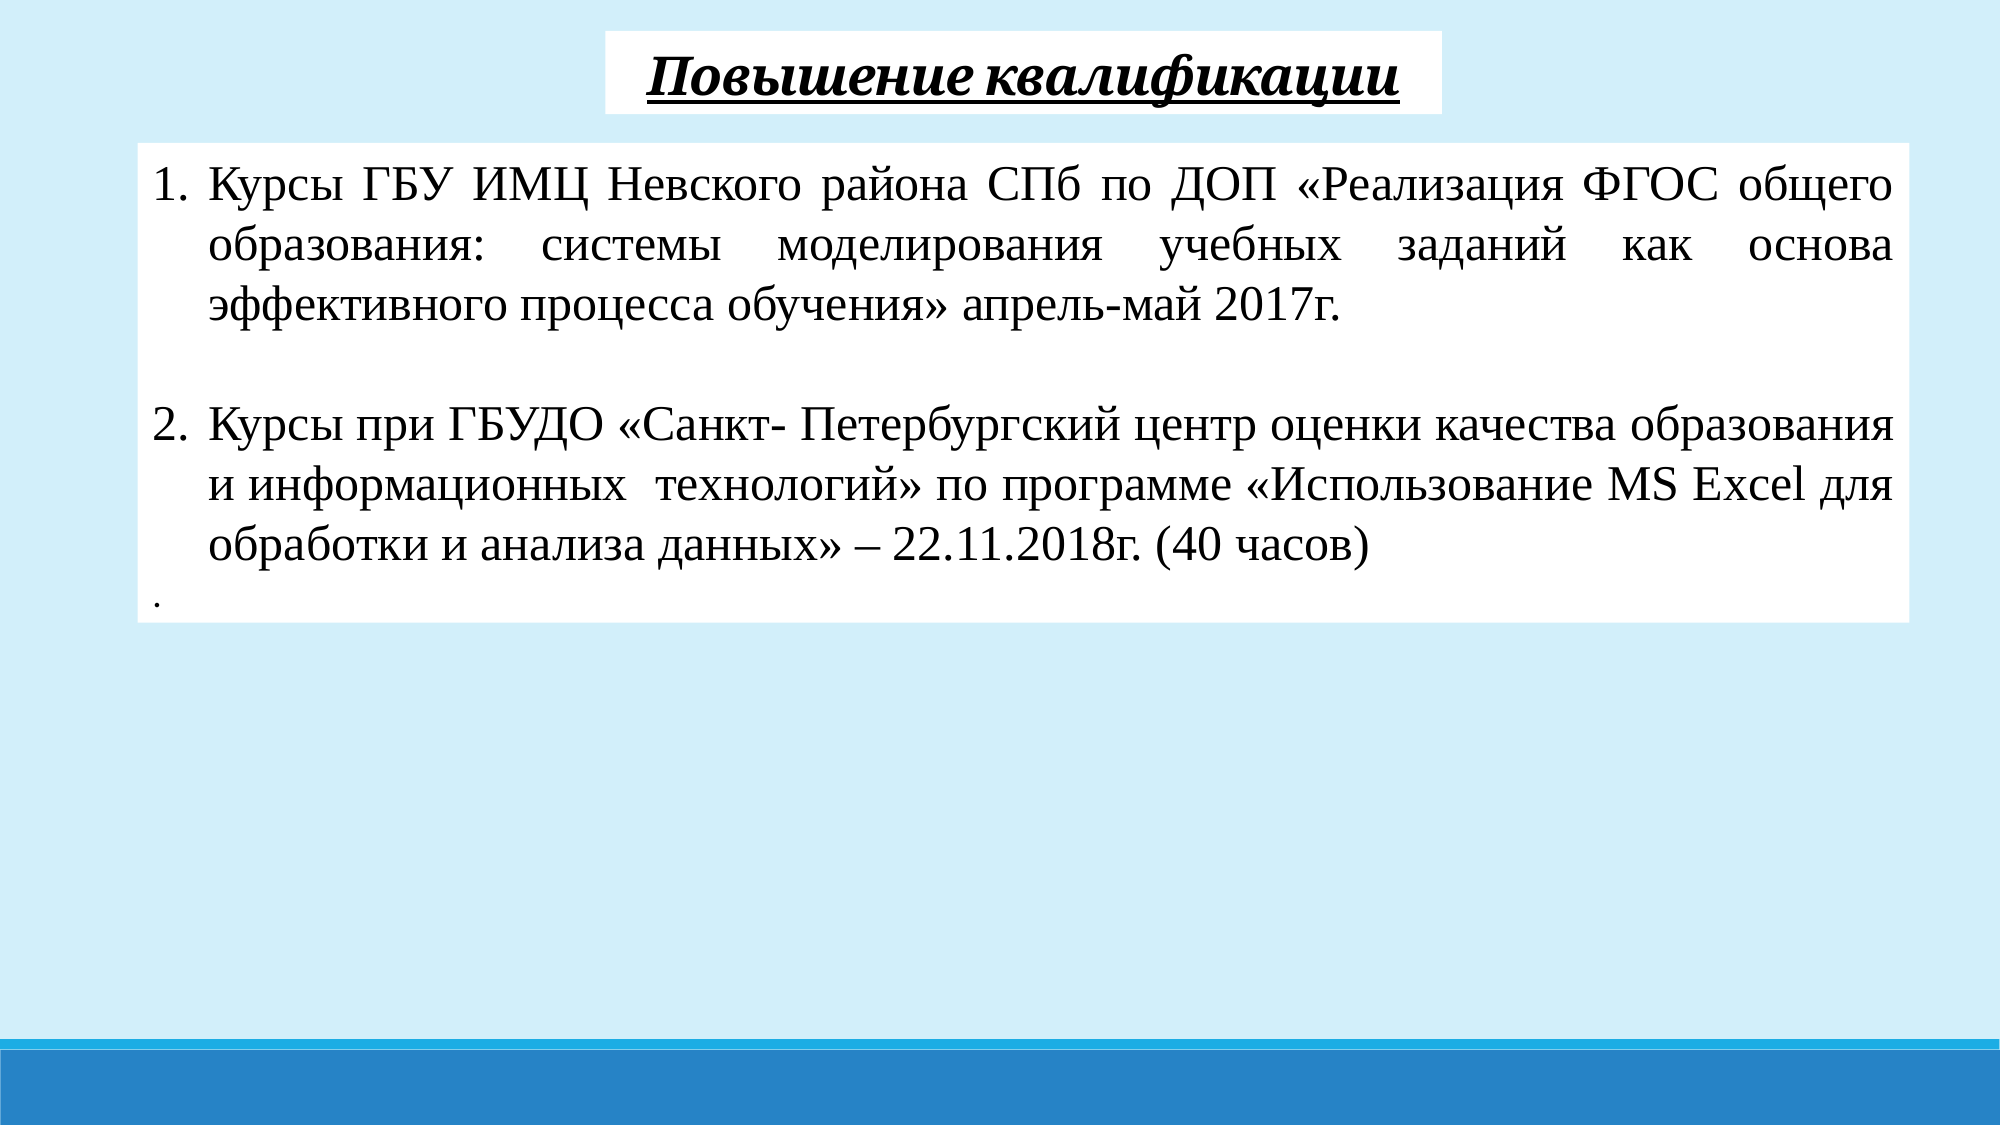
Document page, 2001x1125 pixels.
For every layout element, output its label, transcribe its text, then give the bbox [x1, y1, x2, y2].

title Повышение квалификации [605, 30, 1442, 115]
text_box Курсы ГБУ ИМЦ Невского района СПб по ДОП «Реализация ФГОС общего образования: системы моделирования учебных заданий как основа эффективного процесса обучения» апрель-май 2017г. Курсы при ГБУДО «Санкт- Петербургский центр оценки качества образования и информационных технологий» по программе «Использование МS Excel для обработки и анализа данных» – 22.11.2018г. (40 часов) . [137, 142, 1910, 623]
